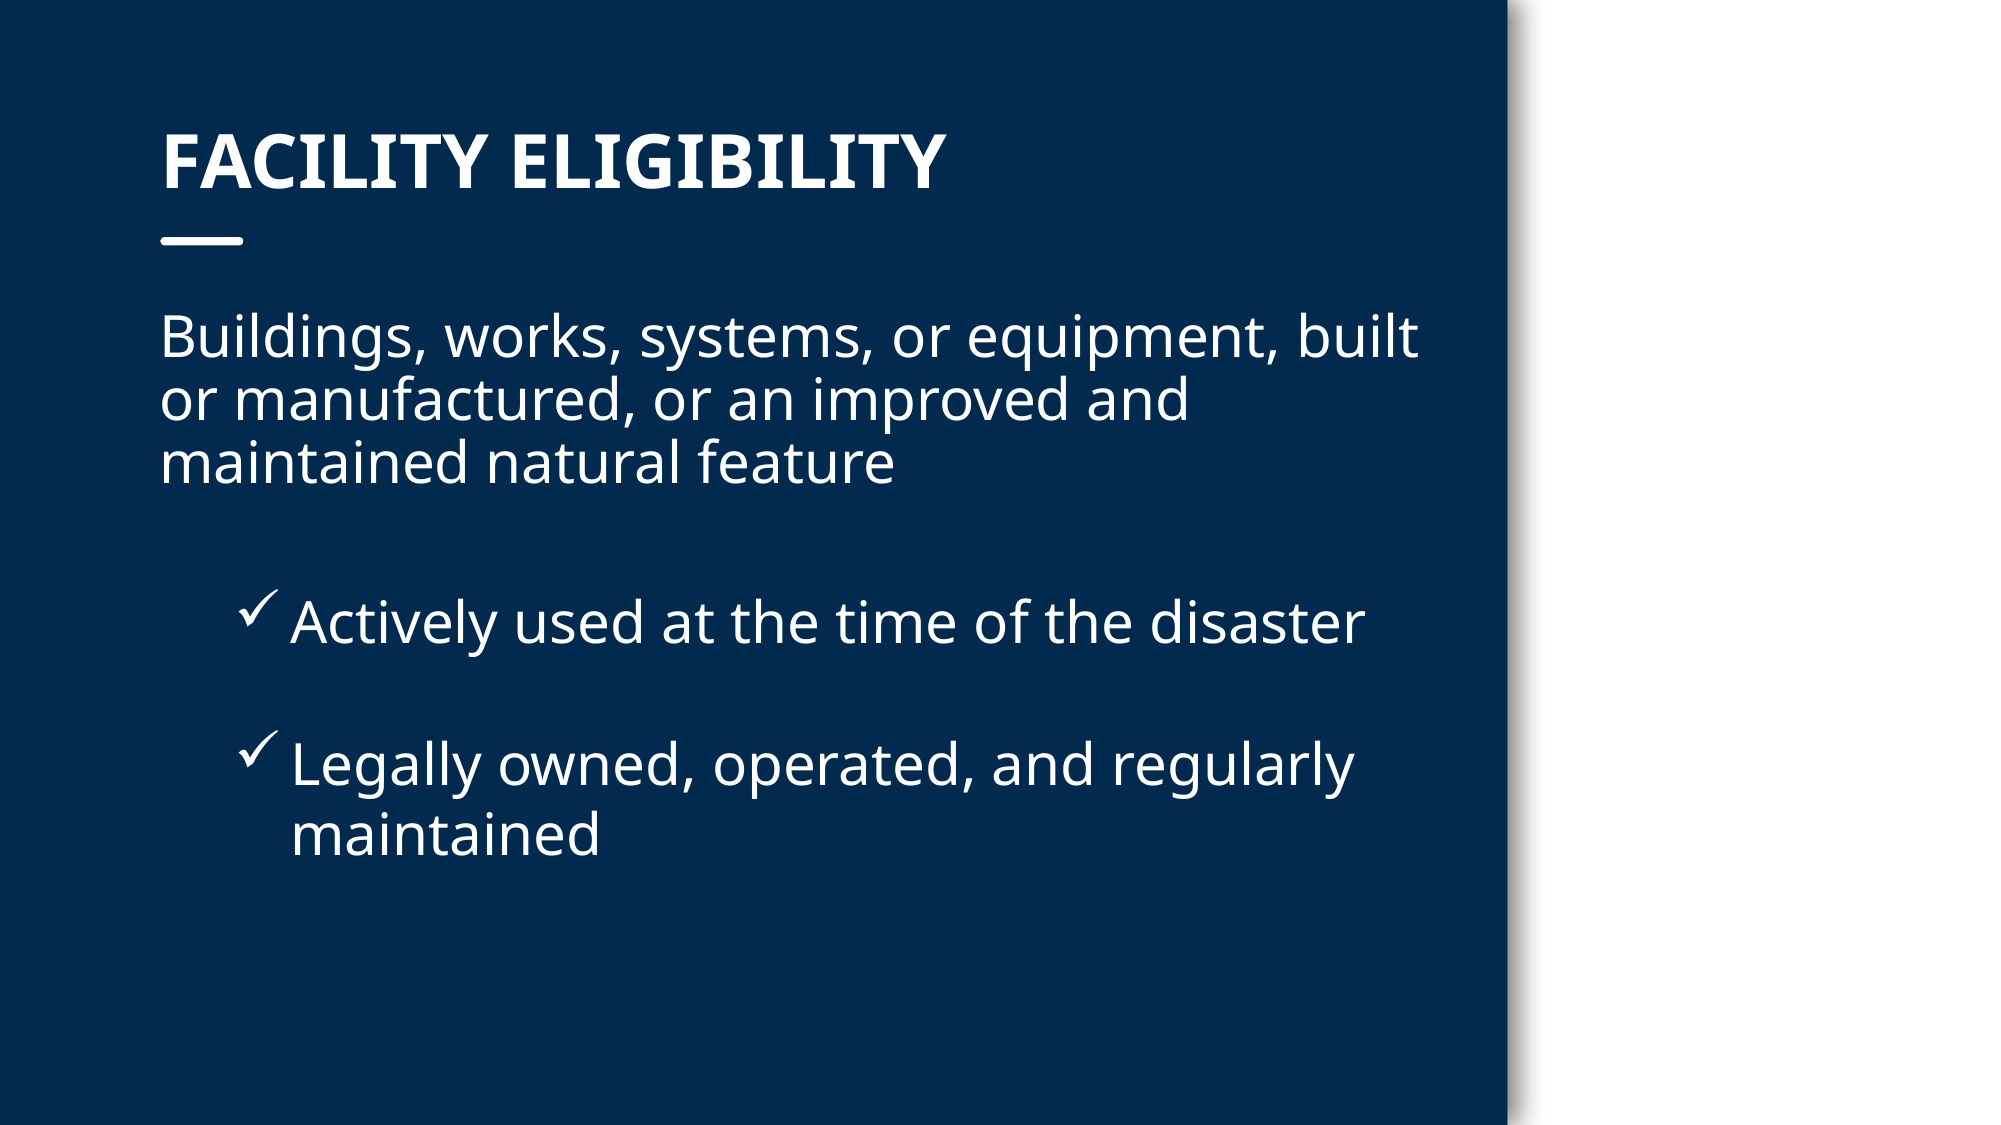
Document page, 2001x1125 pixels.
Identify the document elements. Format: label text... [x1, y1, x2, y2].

title Facility Eligibility [145, 104, 1343, 213]
list Buildings, works, systems, or equipment, built or manufactured, or an improved and maintained natural feature Actively used at the time of the disaster Legally owned, operated, and regularly maintained [69, 299, 1447, 1038]
picture [0, 0, 2001, 1125]
